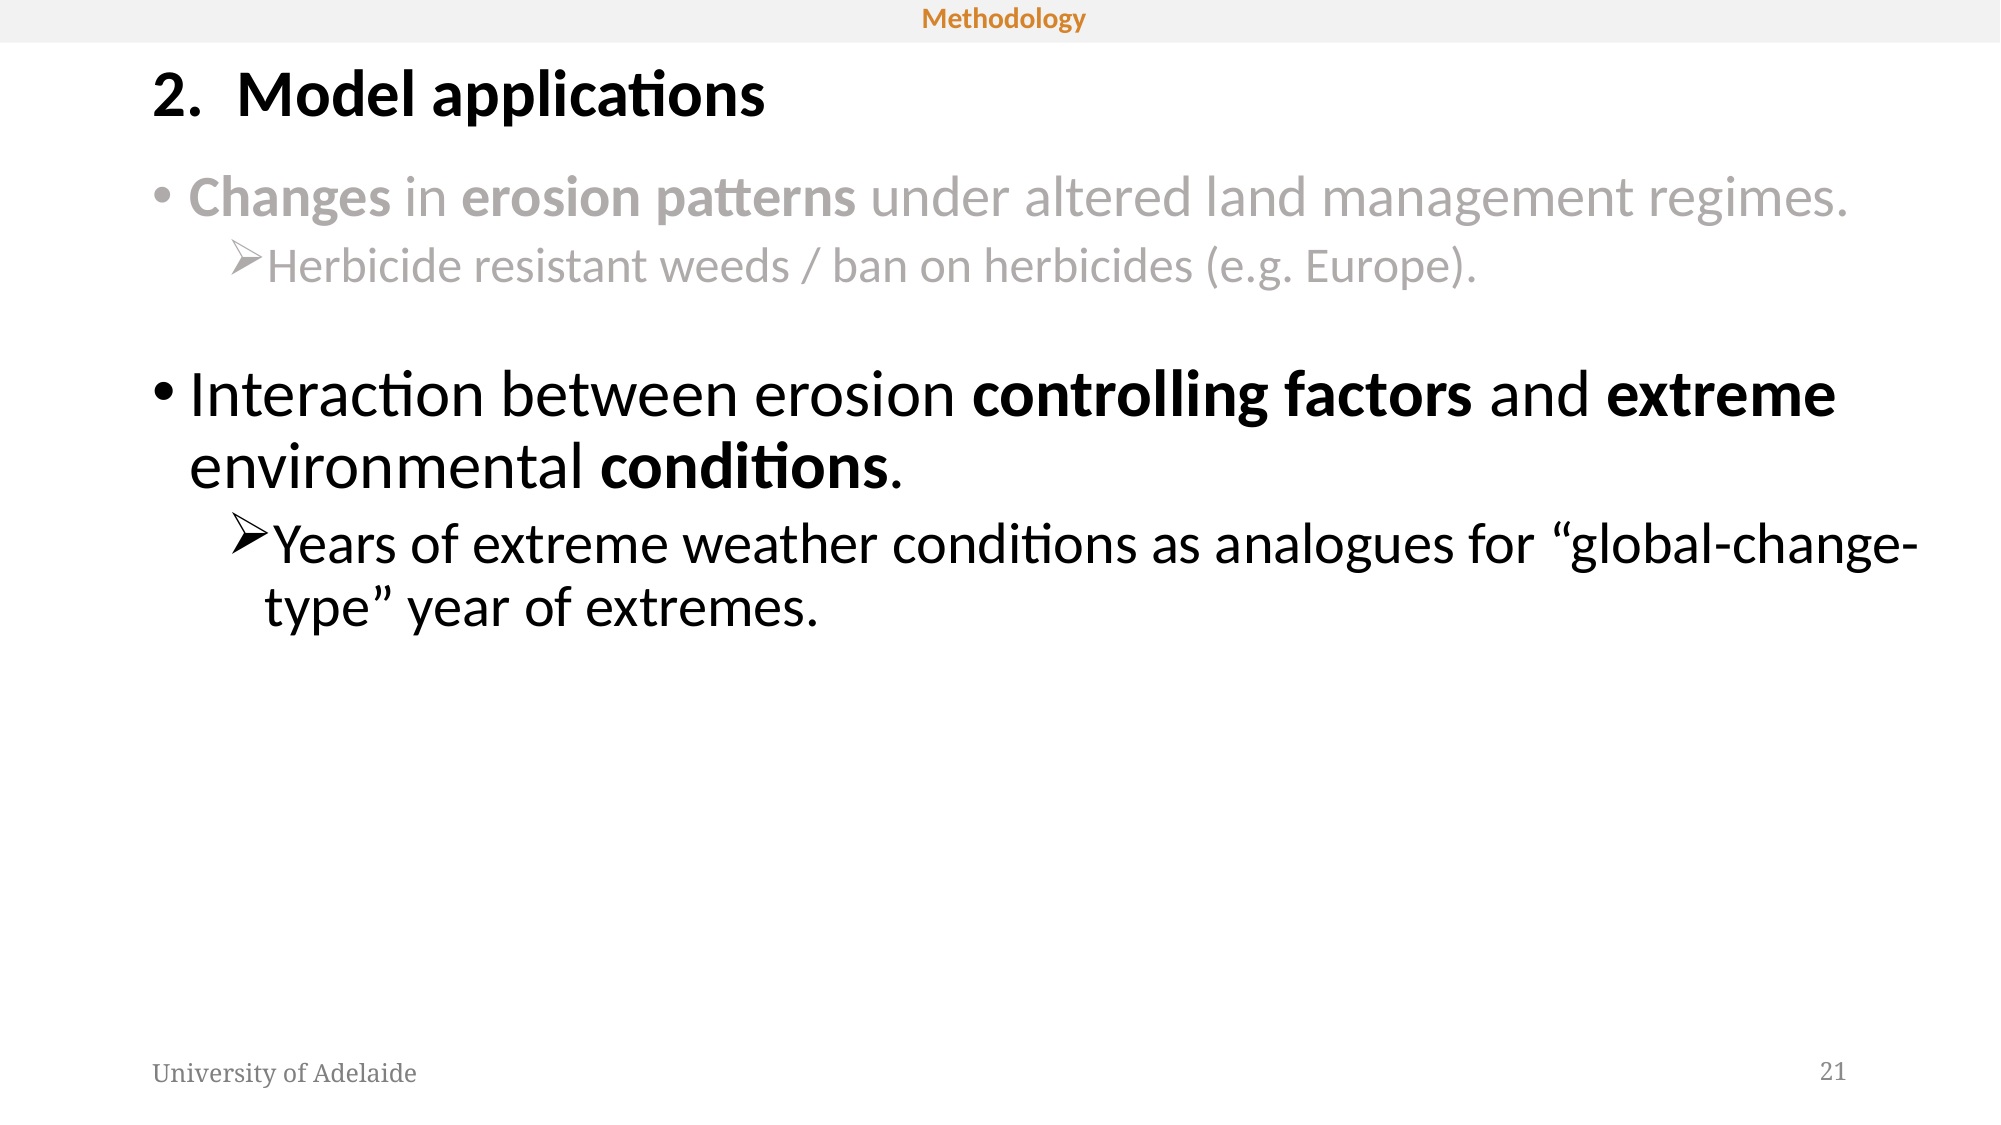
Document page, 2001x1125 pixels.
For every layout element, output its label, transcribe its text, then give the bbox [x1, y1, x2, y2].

text_box Changes in erosion patterns under altered land management regimes. Herbicide resistant weeds / ban on herbicides (e.g. Europe). Interaction between erosion controlling factors and extreme environmental conditions. Years of extreme weather conditions as analogues for “global-change-type” year of extremes. [137, 159, 1958, 996]
list Model applications [137, 51, 1863, 140]
slide_number 21 [1412, 1042, 1863, 1103]
text_box Methodology [0, 0, 2000, 43]
slide_number University of Adelaide [137, 1042, 588, 1103]
